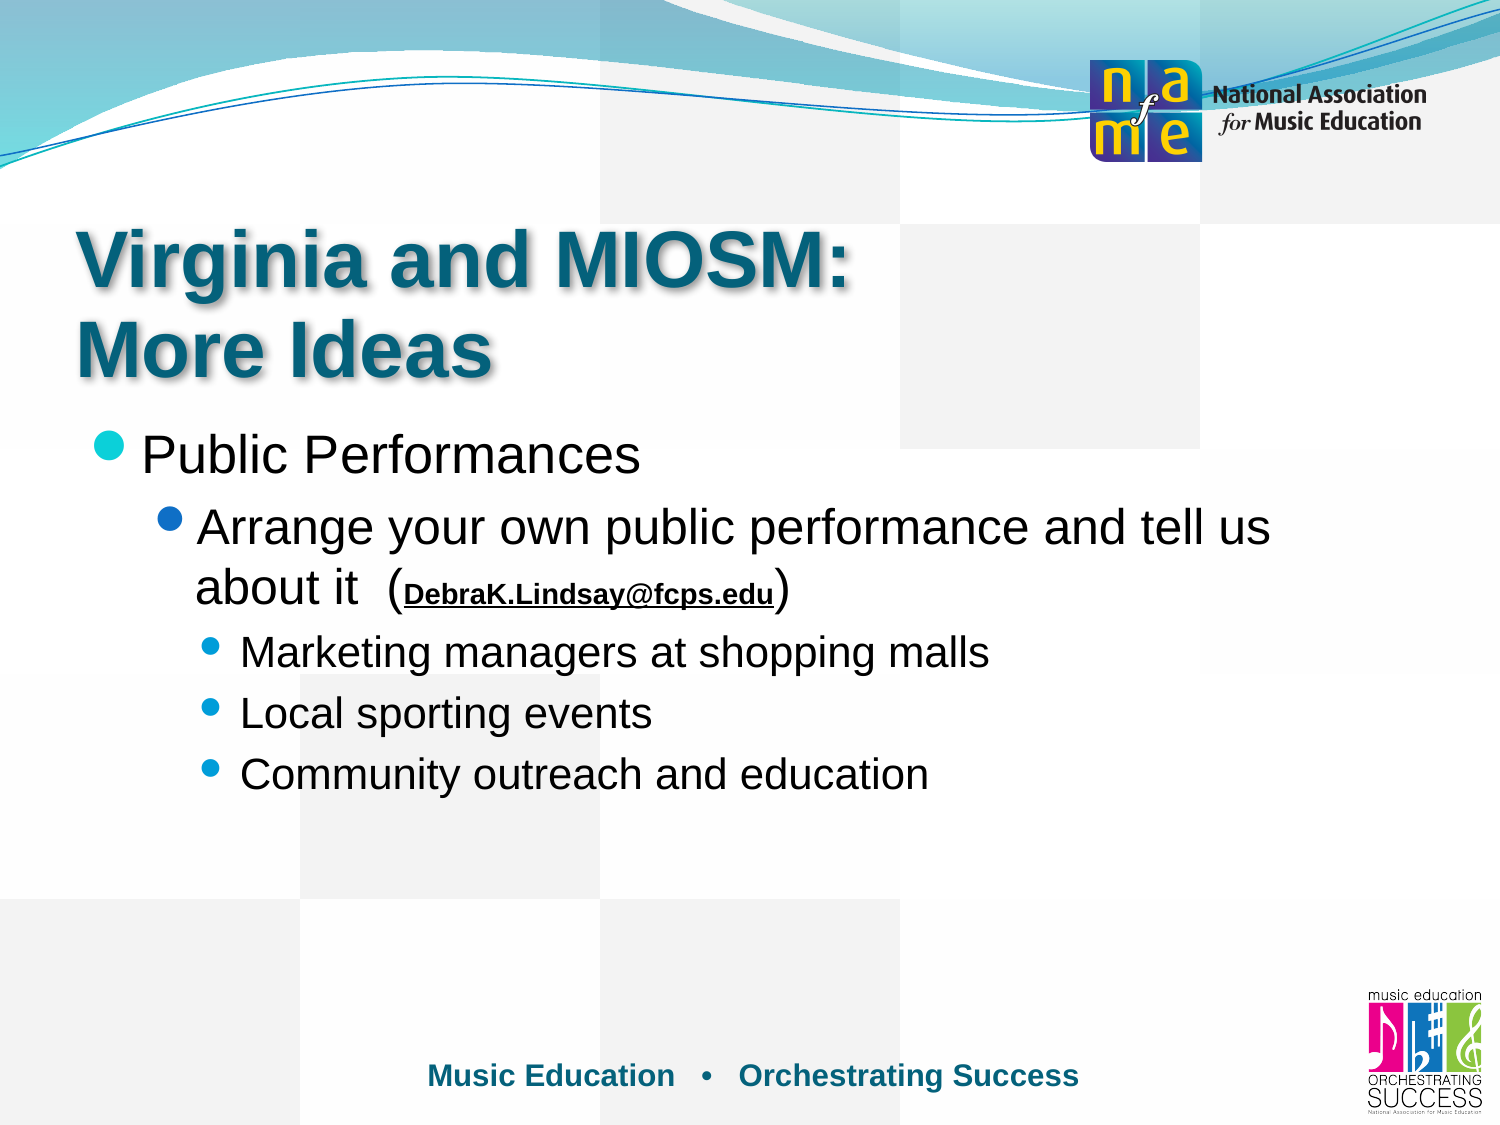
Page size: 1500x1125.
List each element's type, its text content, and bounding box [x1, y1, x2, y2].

list Public Performances Arrange your own public performance and tell us about it (DebraK.Lindsay@fcps.edu) Marketing managers at shopping malls Local sporting events Community outreach and education [75, 412, 1425, 1065]
picture [1368, 989, 1482, 1114]
picture [1090, 60, 1426, 162]
title Virginia and MIOSM: More Ideas [75, 206, 1425, 395]
